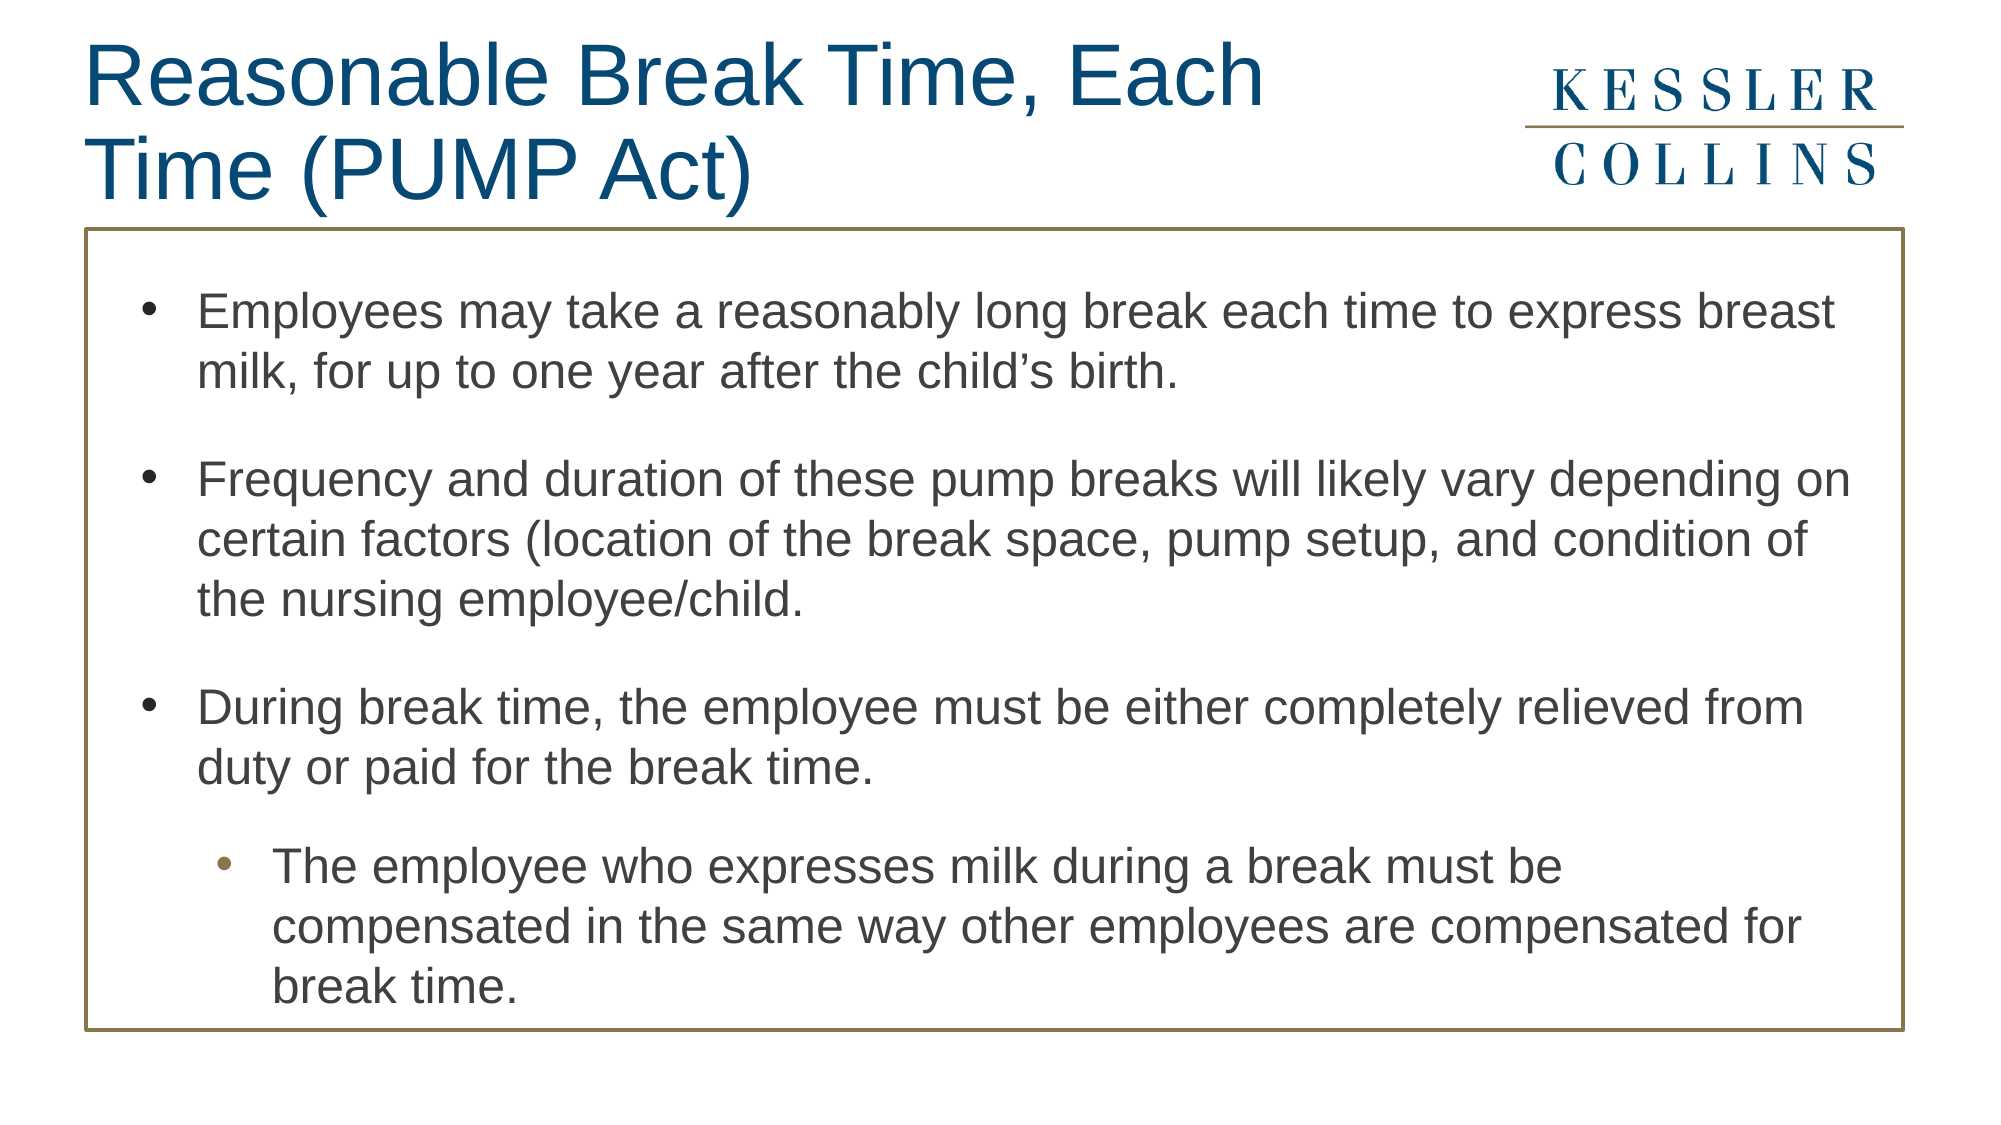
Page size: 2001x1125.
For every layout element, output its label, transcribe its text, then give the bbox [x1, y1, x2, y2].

title Reasonable Break Time, Each Time (PUMP Act) [83, 64, 1476, 184]
picture [1525, 68, 1904, 185]
list Employees may take a reasonably long break each time to express breast milk, for up to one year after the child’s birth. Frequency and duration of these pump breaks will likely vary depending on certain factors (location of the break space, pump setup, and condition of the nursing employee/child. During break time, the employee must be either completely relieved from duty or paid for the break time. The employee who expresses milk during a break must be compensated in the same way other employees are compensated for break time. [140, 278, 1860, 981]
